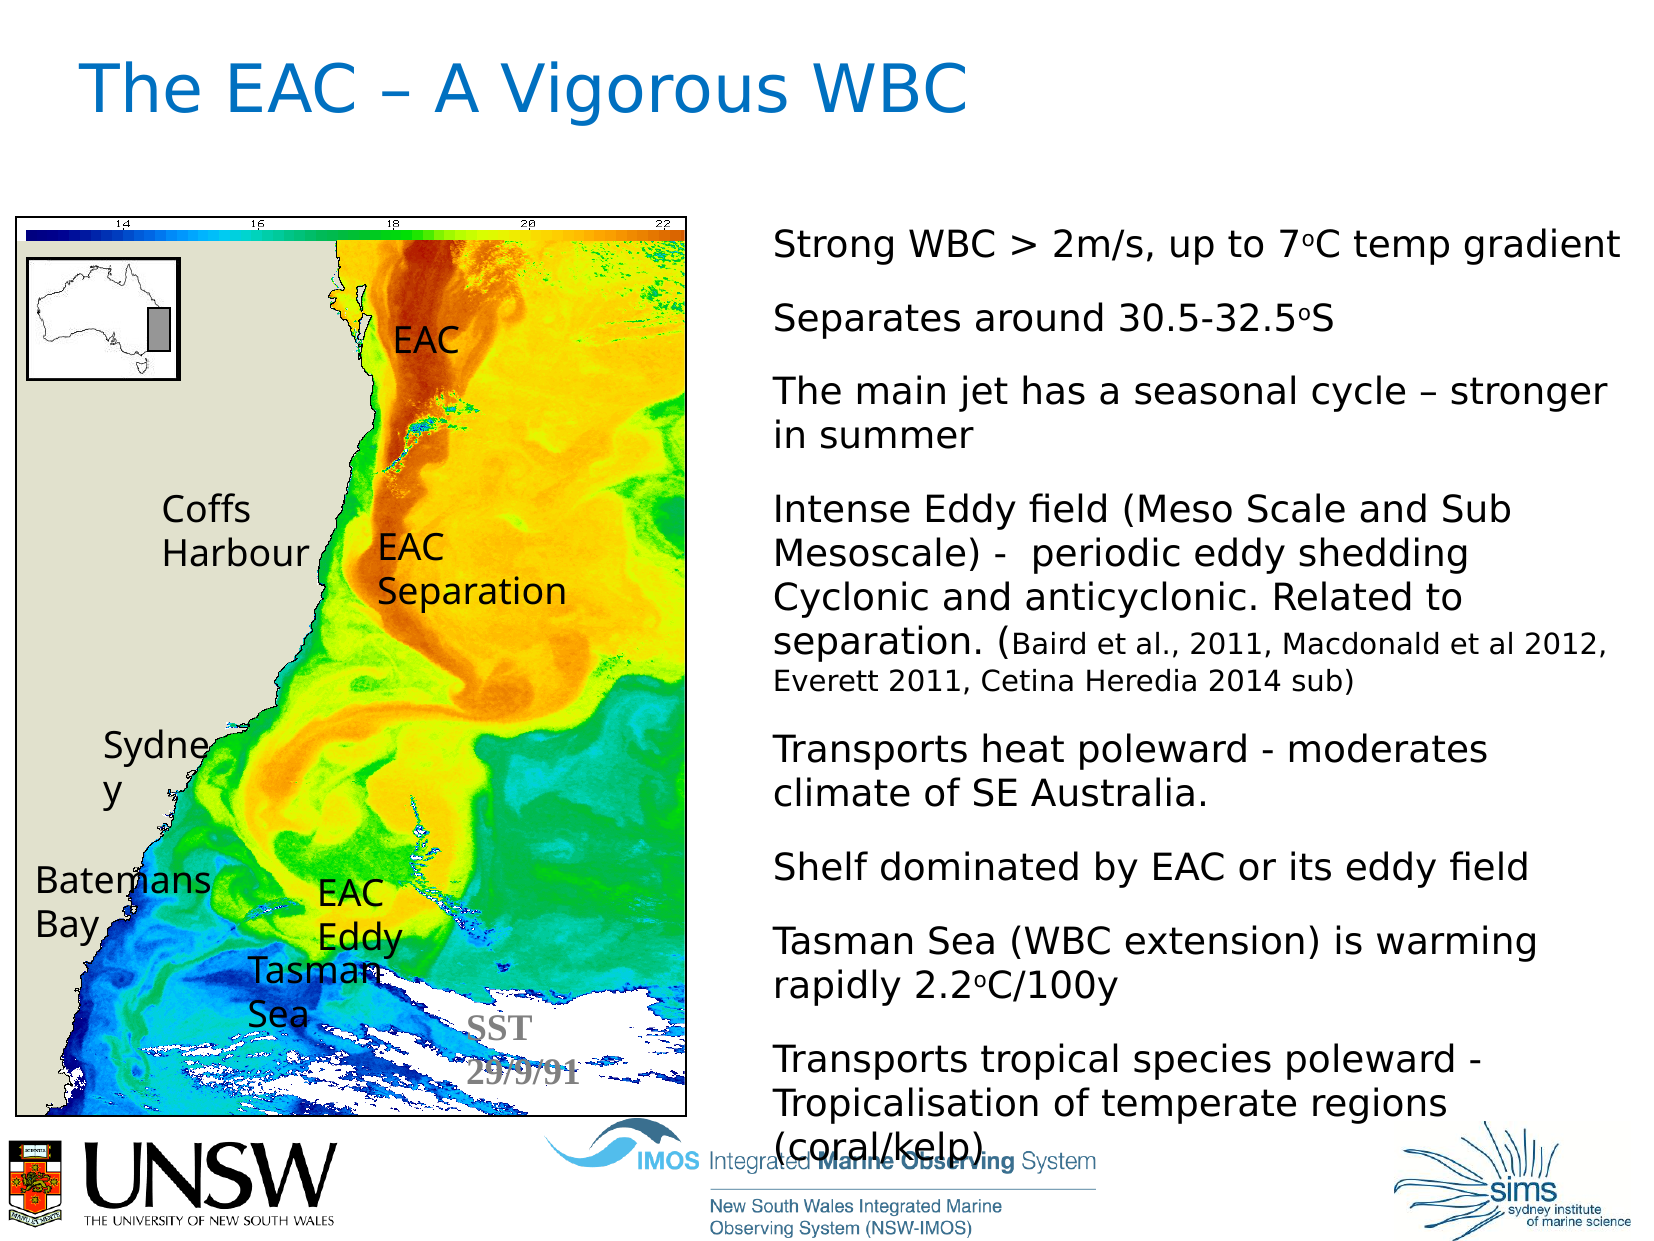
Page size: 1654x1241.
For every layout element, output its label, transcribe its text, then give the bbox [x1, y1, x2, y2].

picture [544, 1118, 749, 1238]
picture [5, 1139, 345, 1229]
list Strong WBC > 2m/s, up to 7oC temp gradient Separates around 30.5-32.5oS The main jet has a seasonal cycle – stronger in summer Intense Eddy field (Meso Scale and Sub Mesoscale) - periodic eddy shedding Cyclonic and anticyclonic. Related to separation. (Baird et al., 2011, Macdonald et al 2012, Everett 2011, Cetina Heredia 2014 sub) Transports heat poleward - moderates climate of SE Australia. Shelf dominated by EAC or its eddy field Tasman Sea (WBC extension) is warming rapidly 2.2oC/100y Transports tropical species poleward -Tropicalisation of temperate regions (coral/kelp) [749, 220, 1629, 1241]
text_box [16, 218, 685, 1116]
title The EAC – A Vigorous WBC [79, 14, 1569, 163]
